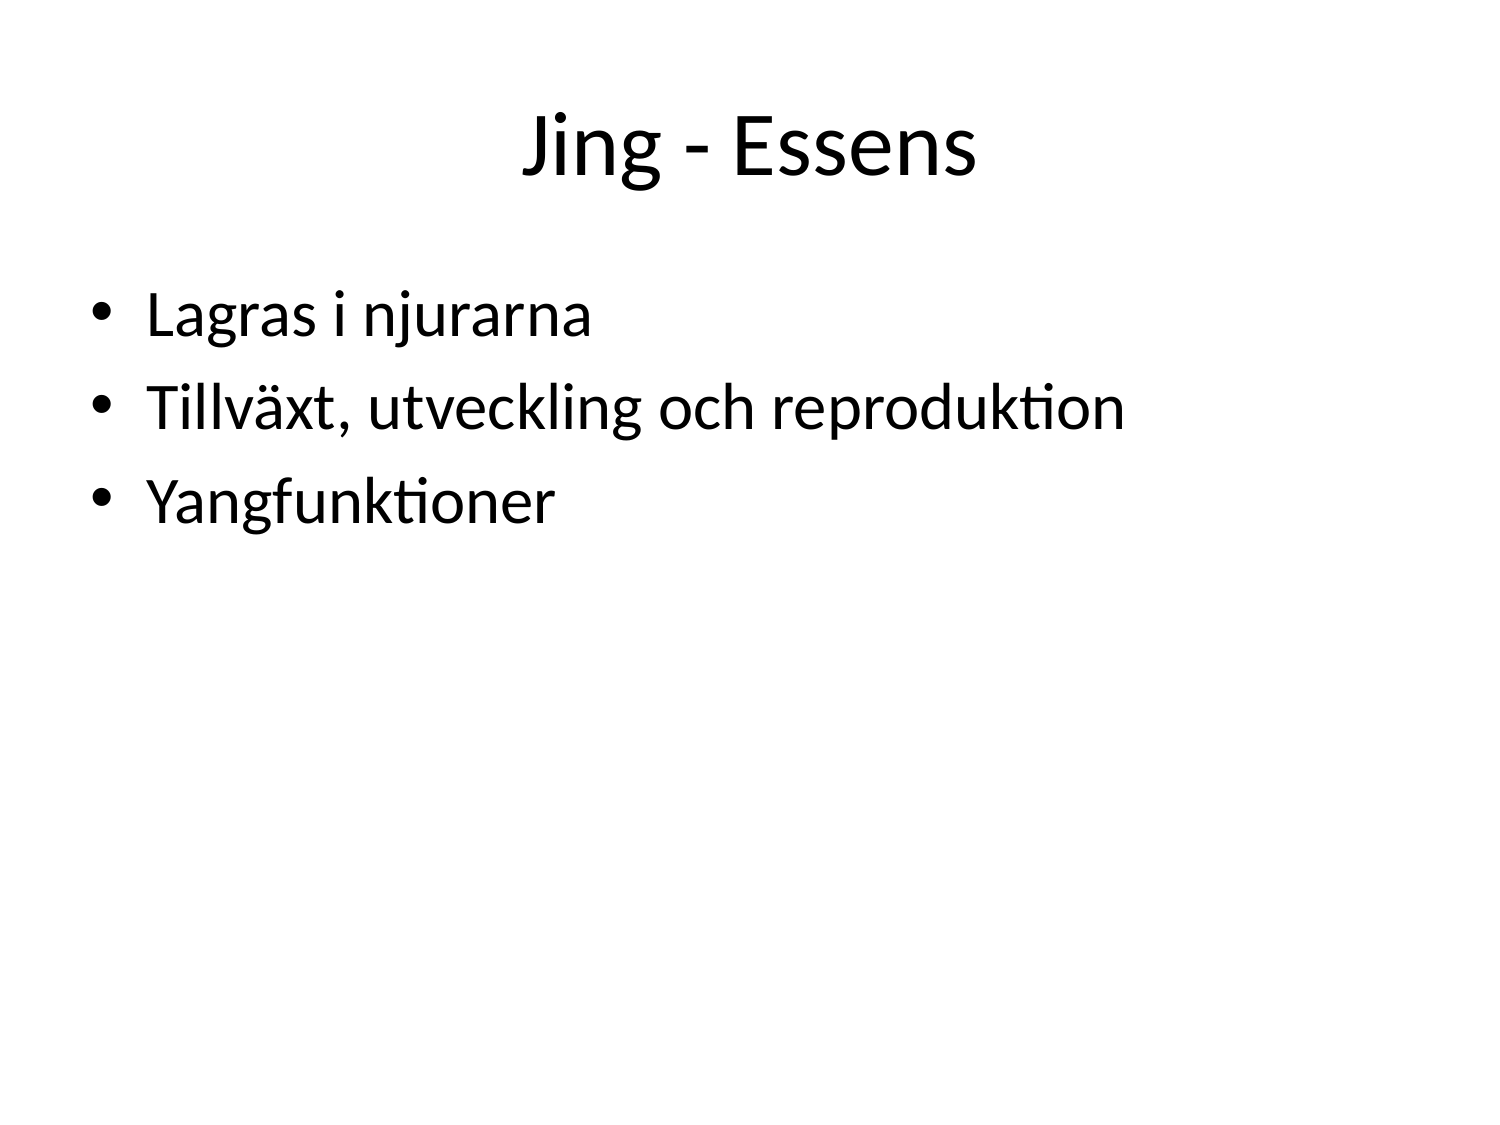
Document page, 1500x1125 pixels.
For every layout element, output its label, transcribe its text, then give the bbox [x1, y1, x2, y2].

list Lagras i njurarna Tillväxt, utveckling och reproduktion Yangfunktioner [75, 262, 1425, 1005]
title Jing - Essens [75, 45, 1425, 233]
